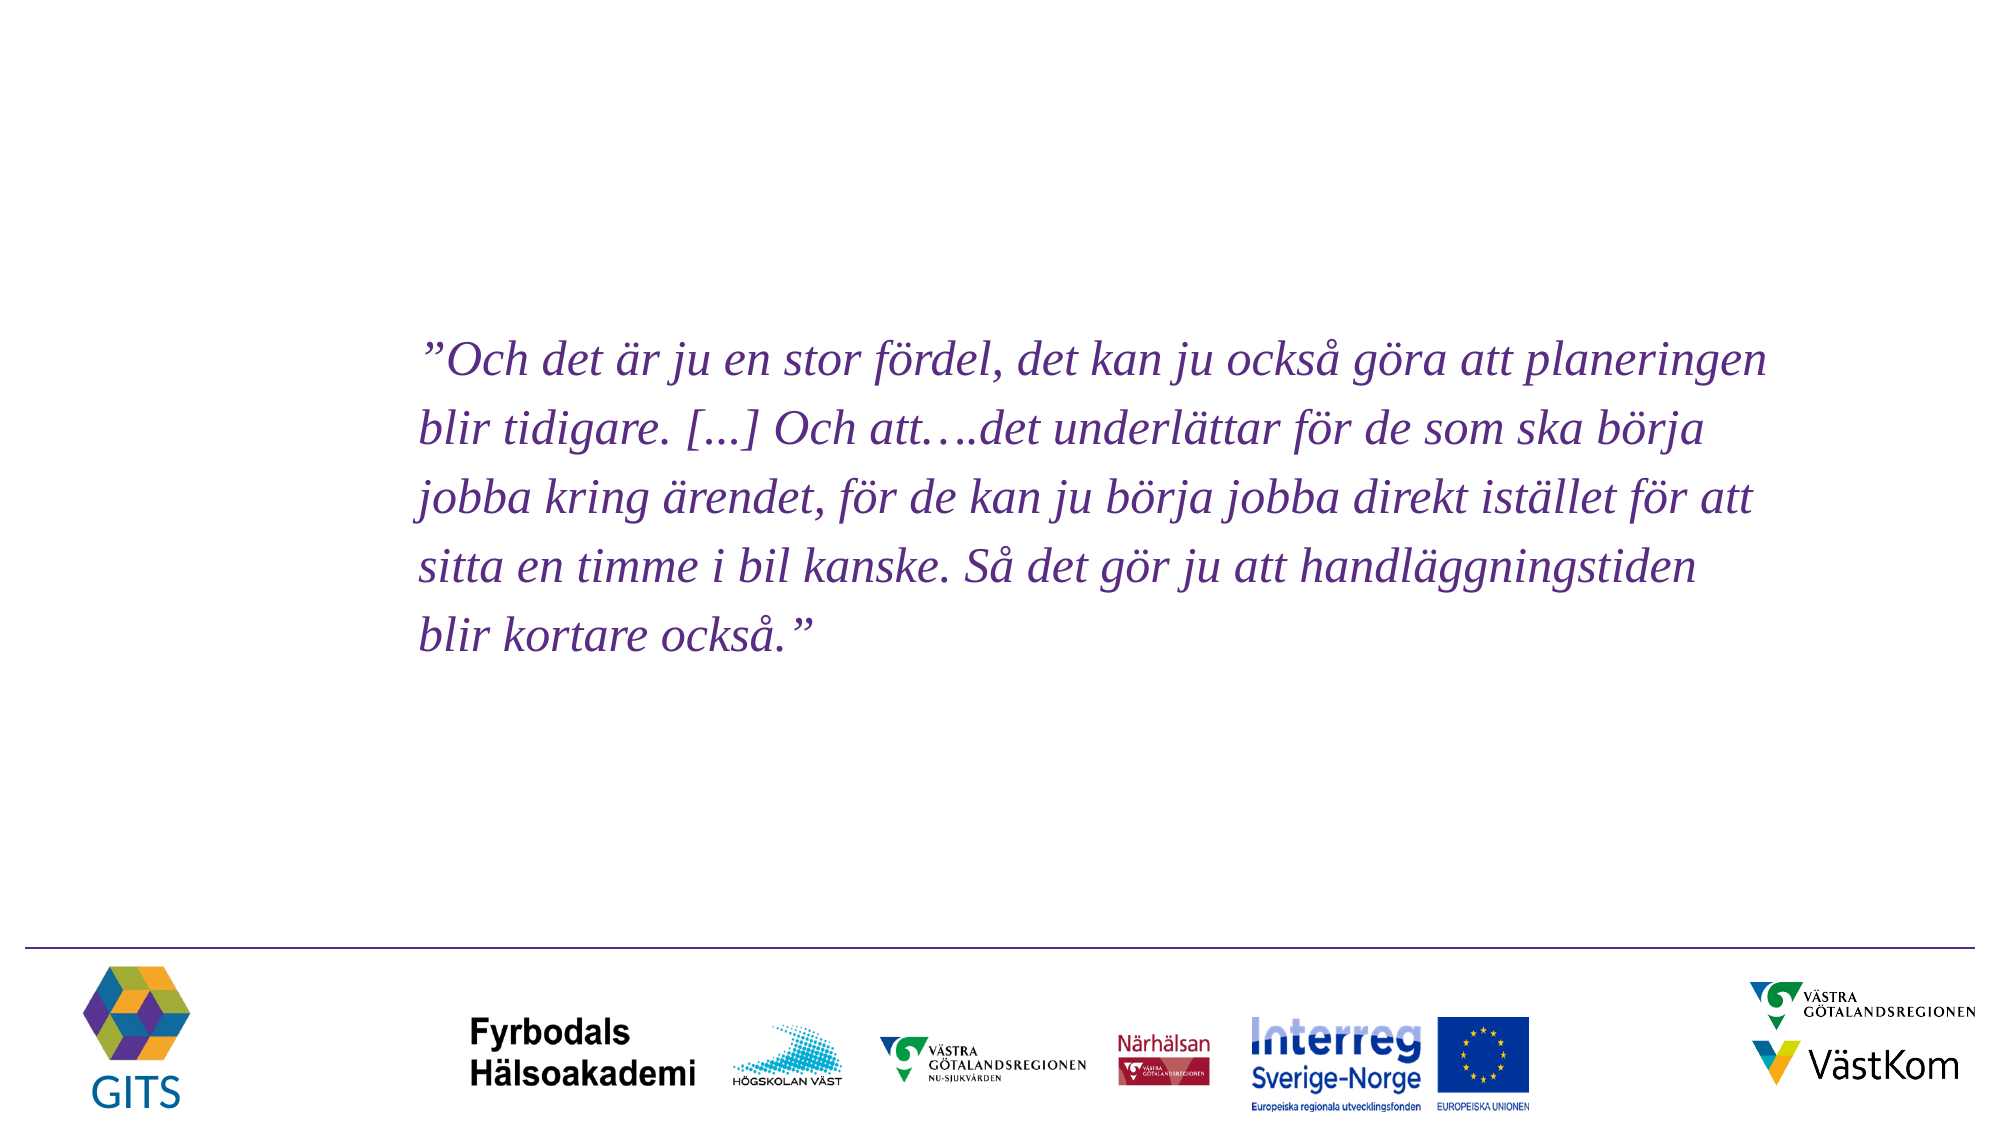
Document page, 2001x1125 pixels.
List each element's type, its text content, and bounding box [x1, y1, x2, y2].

picture [1751, 1030, 1974, 1104]
picture [1252, 1017, 1529, 1112]
picture [471, 1017, 1236, 1086]
text_box ”Och det är ju en stor fördel, det kan ju också göra att planeringen blir tidigare. [...] Och att….det underlättar för de som ska börja jobba kring ärendet, för de kan ju börja jobba direkt istället för att sitta en timme i bil kanske. Så det gör ju att handläggningstiden blir kortare också.” [356, 309, 1784, 669]
picture [77, 965, 195, 1112]
